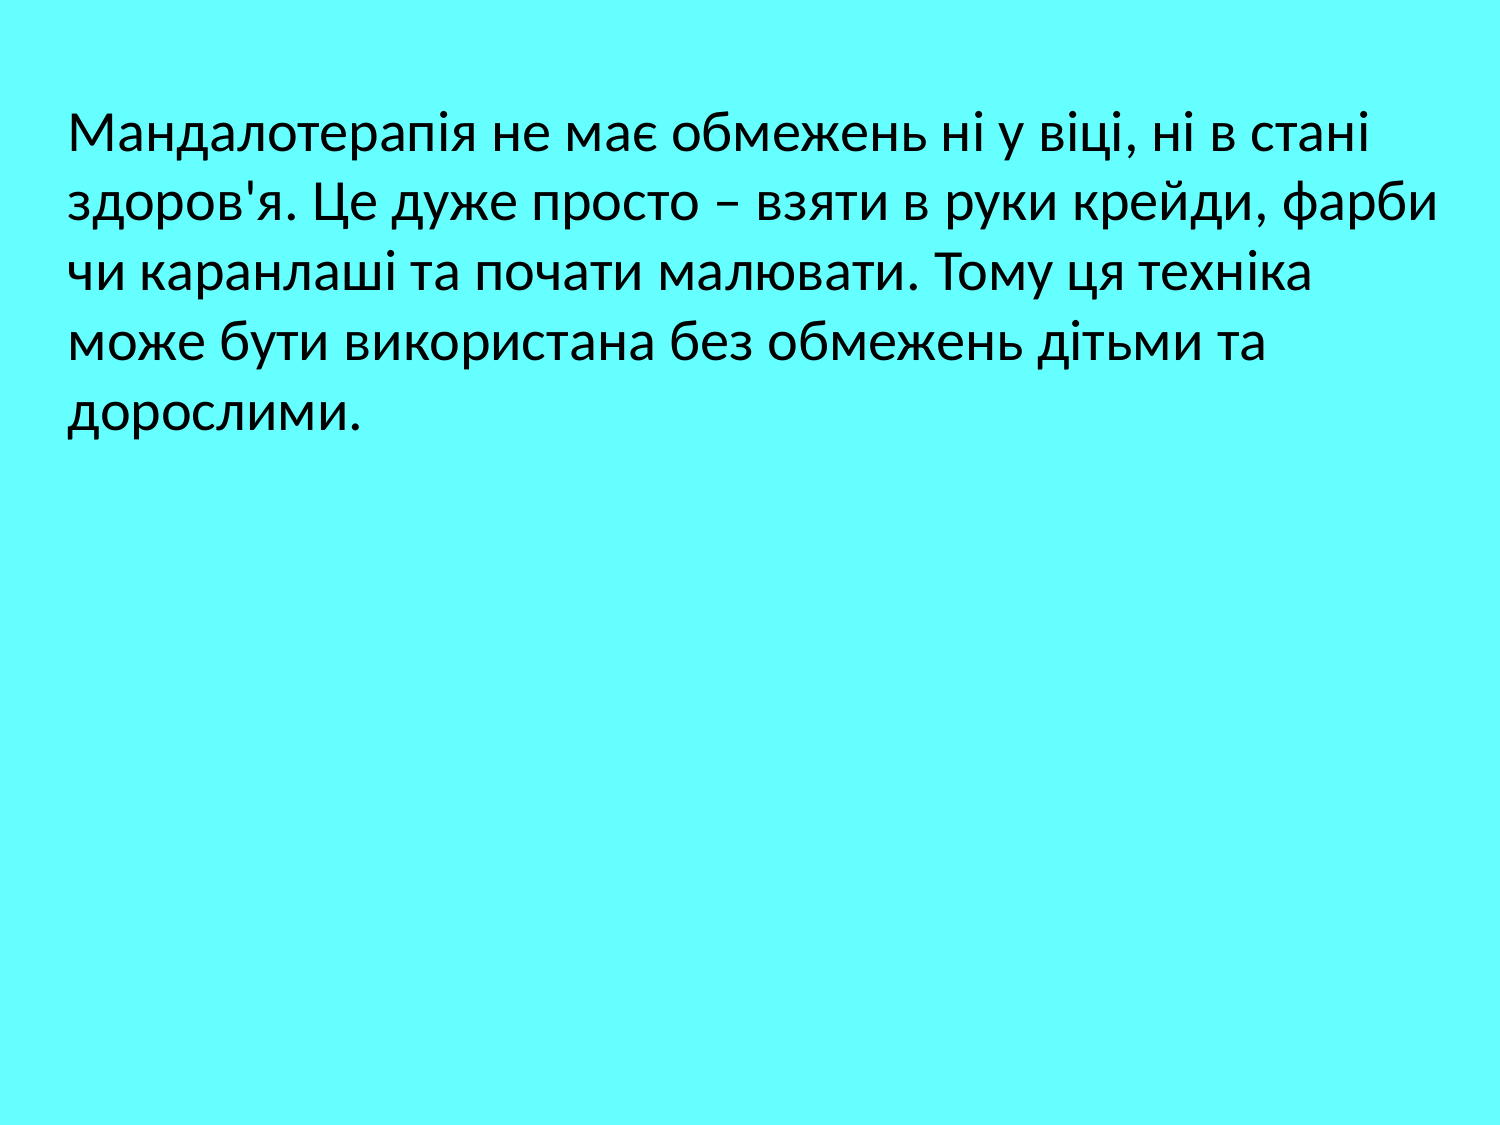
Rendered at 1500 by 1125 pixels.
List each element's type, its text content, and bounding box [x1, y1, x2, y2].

text_box Мандалотерапія не має обмежень ні у віці, ні в стані здоров'я. Це дуже просто – взяти в руки крейди, фарби чи каранлаші та почати малювати. Тому ця техніка може бути використана без обмежень дітьми та дорослими. [53, 85, 1463, 450]
